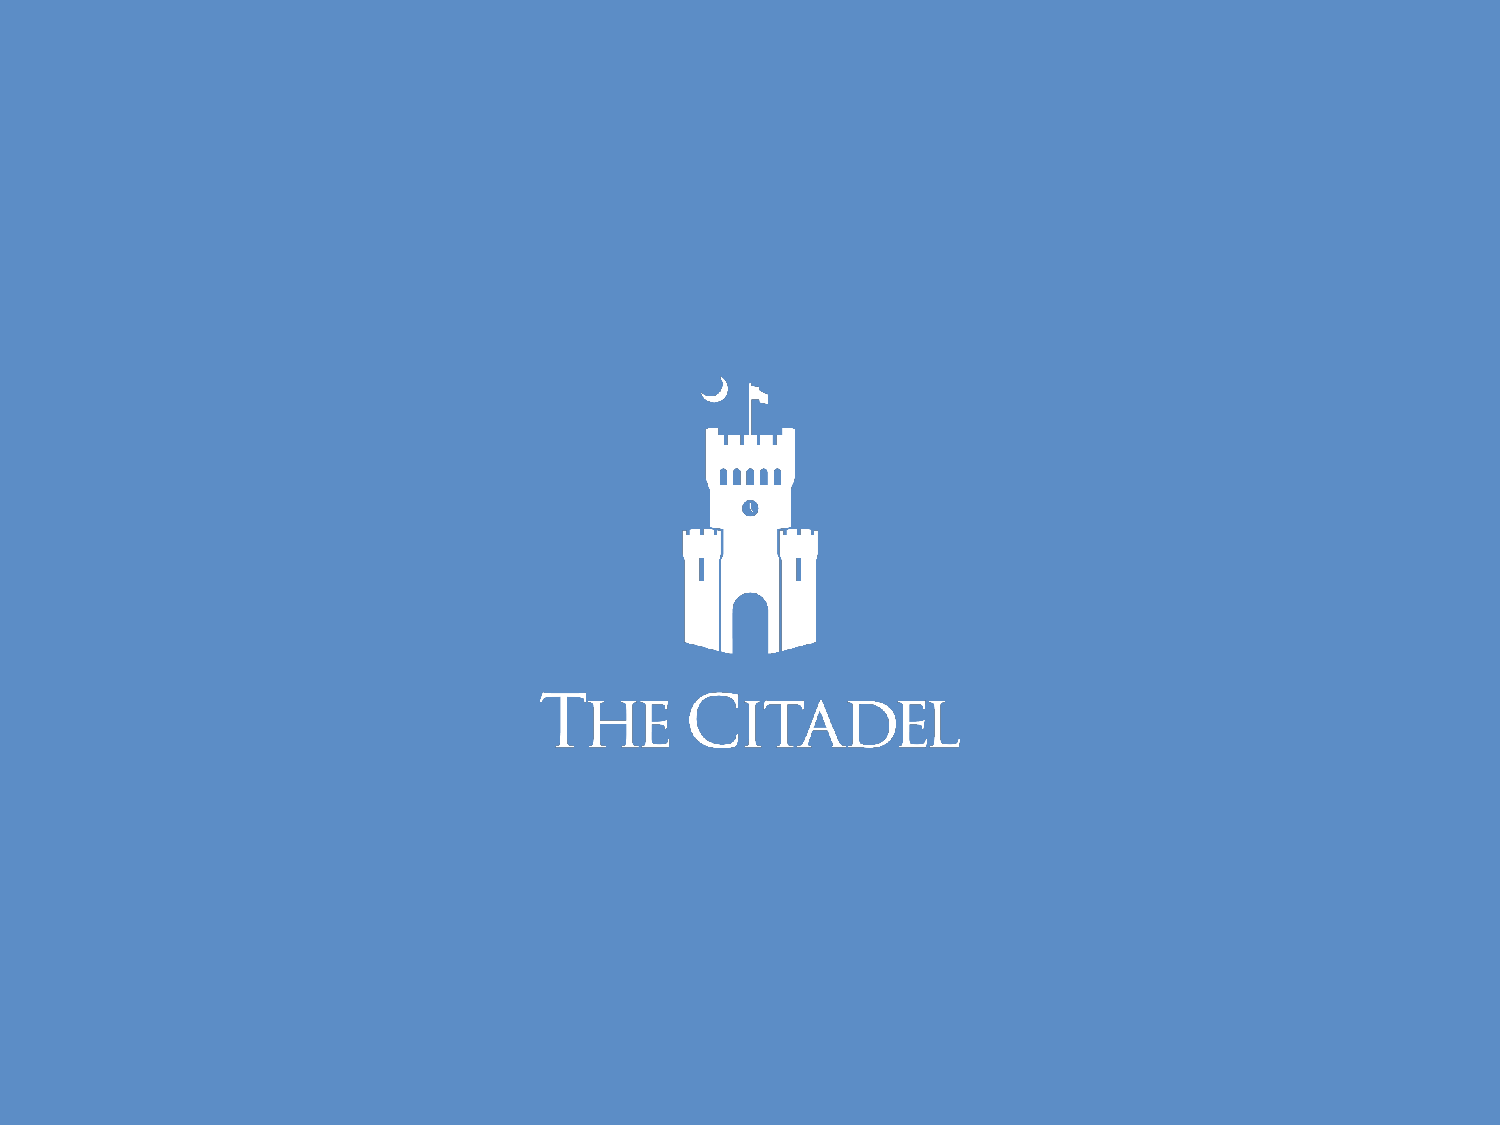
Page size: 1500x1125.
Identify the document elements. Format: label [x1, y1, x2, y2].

picture [540, 376, 960, 748]
